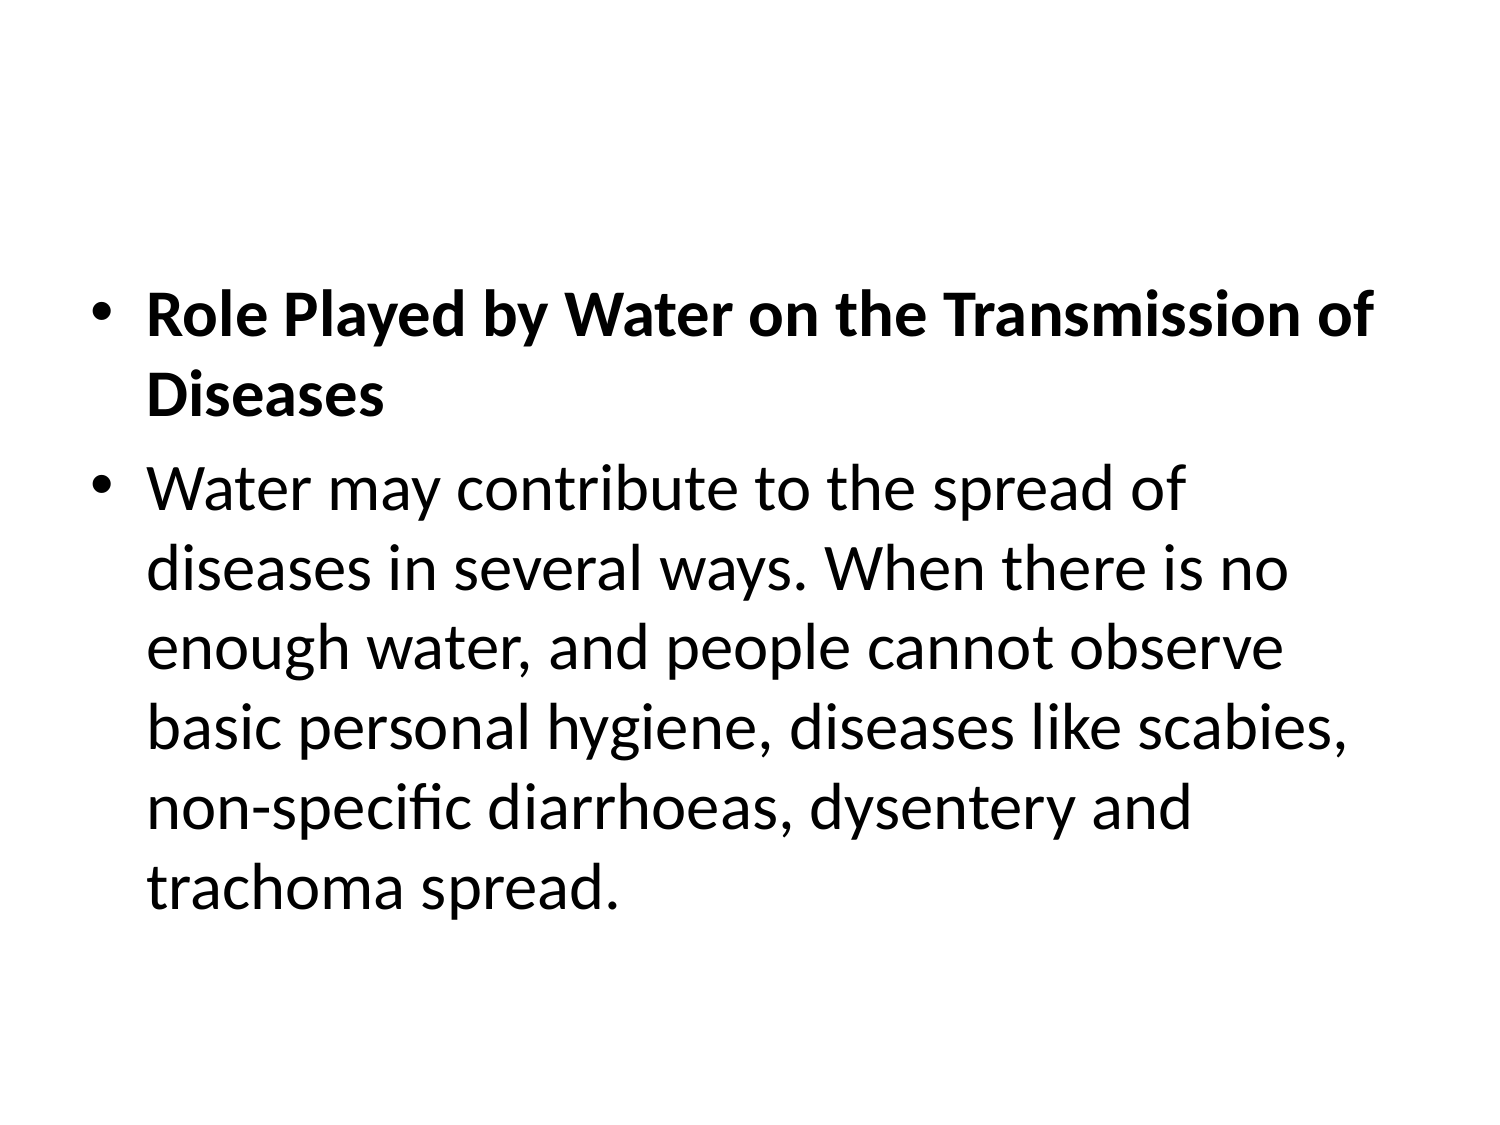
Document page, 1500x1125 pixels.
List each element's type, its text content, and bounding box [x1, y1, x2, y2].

list Role Played by Water on the Transmission of Diseases Water may contribute to the spread of diseases in several ways. When there is no enough water, and people cannot observe basic personal hygiene, diseases like scabies, non-specific diarrhoeas, dysentery and trachoma spread. [75, 262, 1425, 1005]
